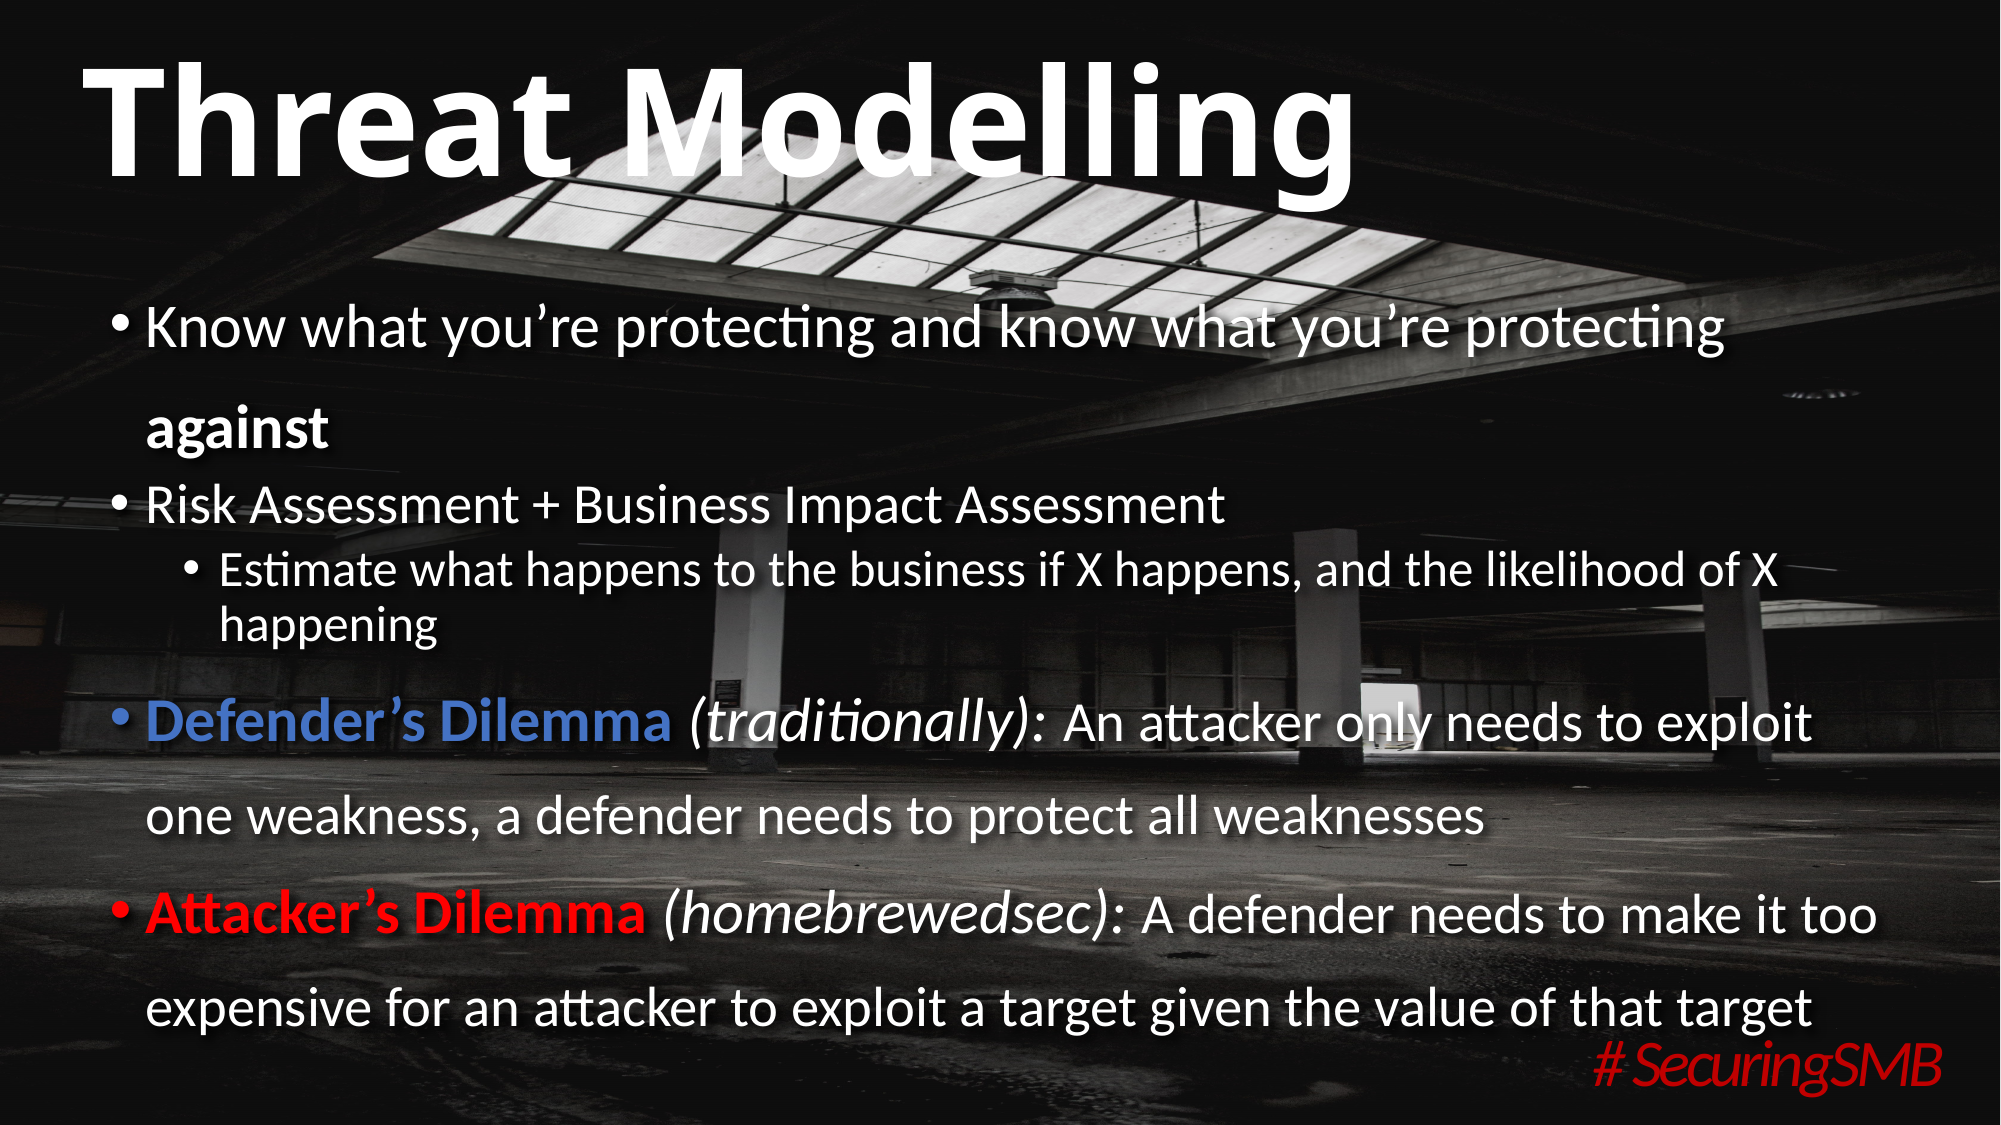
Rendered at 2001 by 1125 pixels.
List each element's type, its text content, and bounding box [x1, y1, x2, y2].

title Threat Modelling [65, 19, 1863, 237]
picture [0, 0, 2001, 1125]
list Know what you’re protecting and know what you’re protecting against Risk Assessment + Business Impact Assessment Estimate what happens to the business if X happens, and the likelihood of X happening Defender’s Dilemma (traditionally): An attacker only needs to exploit one weakness, a defender needs to protect all weaknesses Attacker’s Dilemma (homebrewedsec): A defender needs to make it too expensive for an attacker to exploit a target given the value of that target [94, 251, 1910, 1075]
text_box # SecuringSMB [1337, 869, 1961, 1125]
